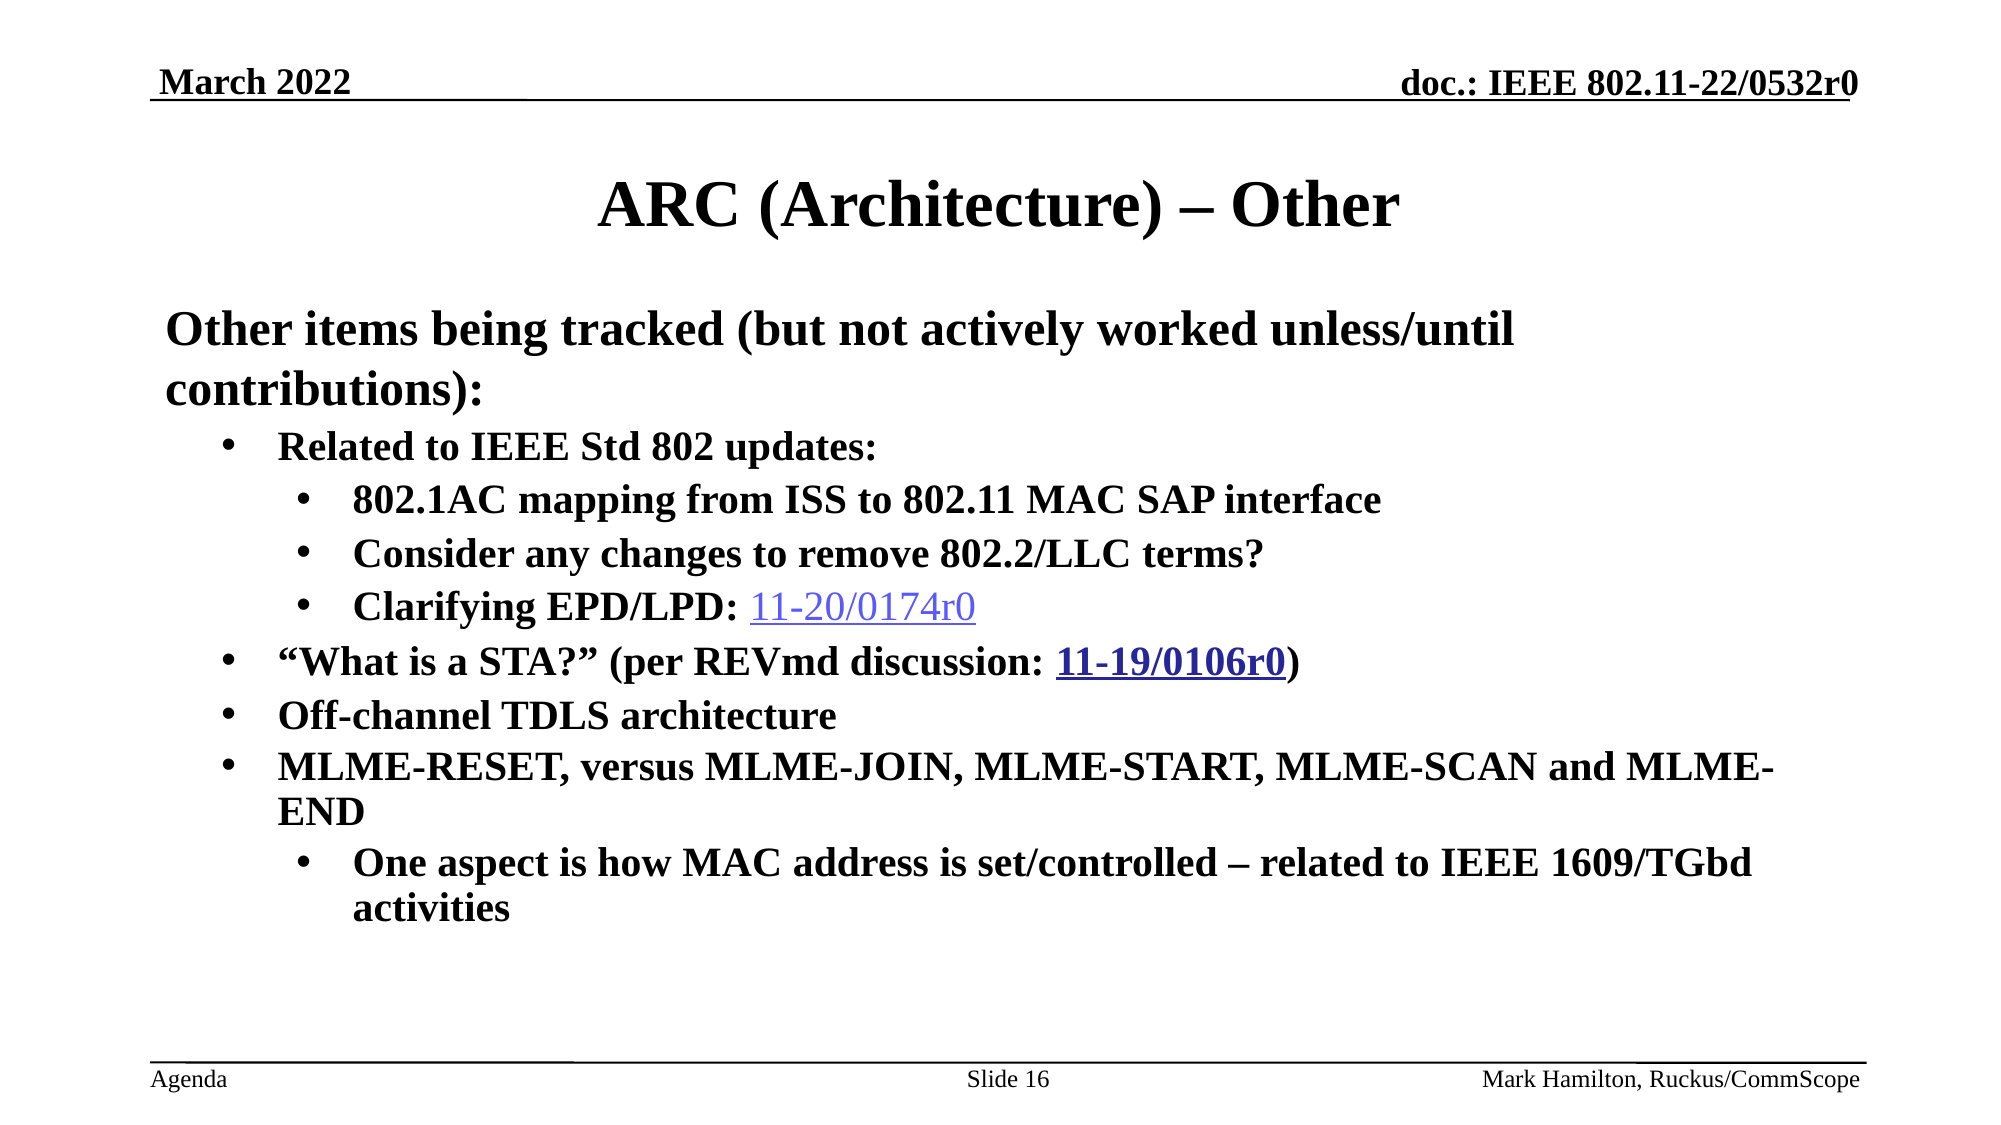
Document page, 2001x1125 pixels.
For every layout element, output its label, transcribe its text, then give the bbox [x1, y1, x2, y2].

slide_number Slide 16 [950, 1061, 1067, 1123]
title ARC (Architecture) – Other [149, 112, 1850, 287]
list Other items being tracked (but not actively worked unless/until contributions): Related to IEEE Std 802 updates: 802.1AC mapping from ISS to 802.11 MAC SAP interface Consider any changes to remove 802.2/LLC terms? Clarifying EPD/LPD: 11-20/0174r0 “What is a STA?” (per REVmd discussion: 11-19/0106r0) Off-channel TDLS architecture MLME-RESET, versus MLME-JOIN, MLME-START, MLME-SCAN and MLME-END One aspect is how MAC address is set/controlled – related to IEEE 1609/TGbd activities [149, 287, 1850, 1038]
